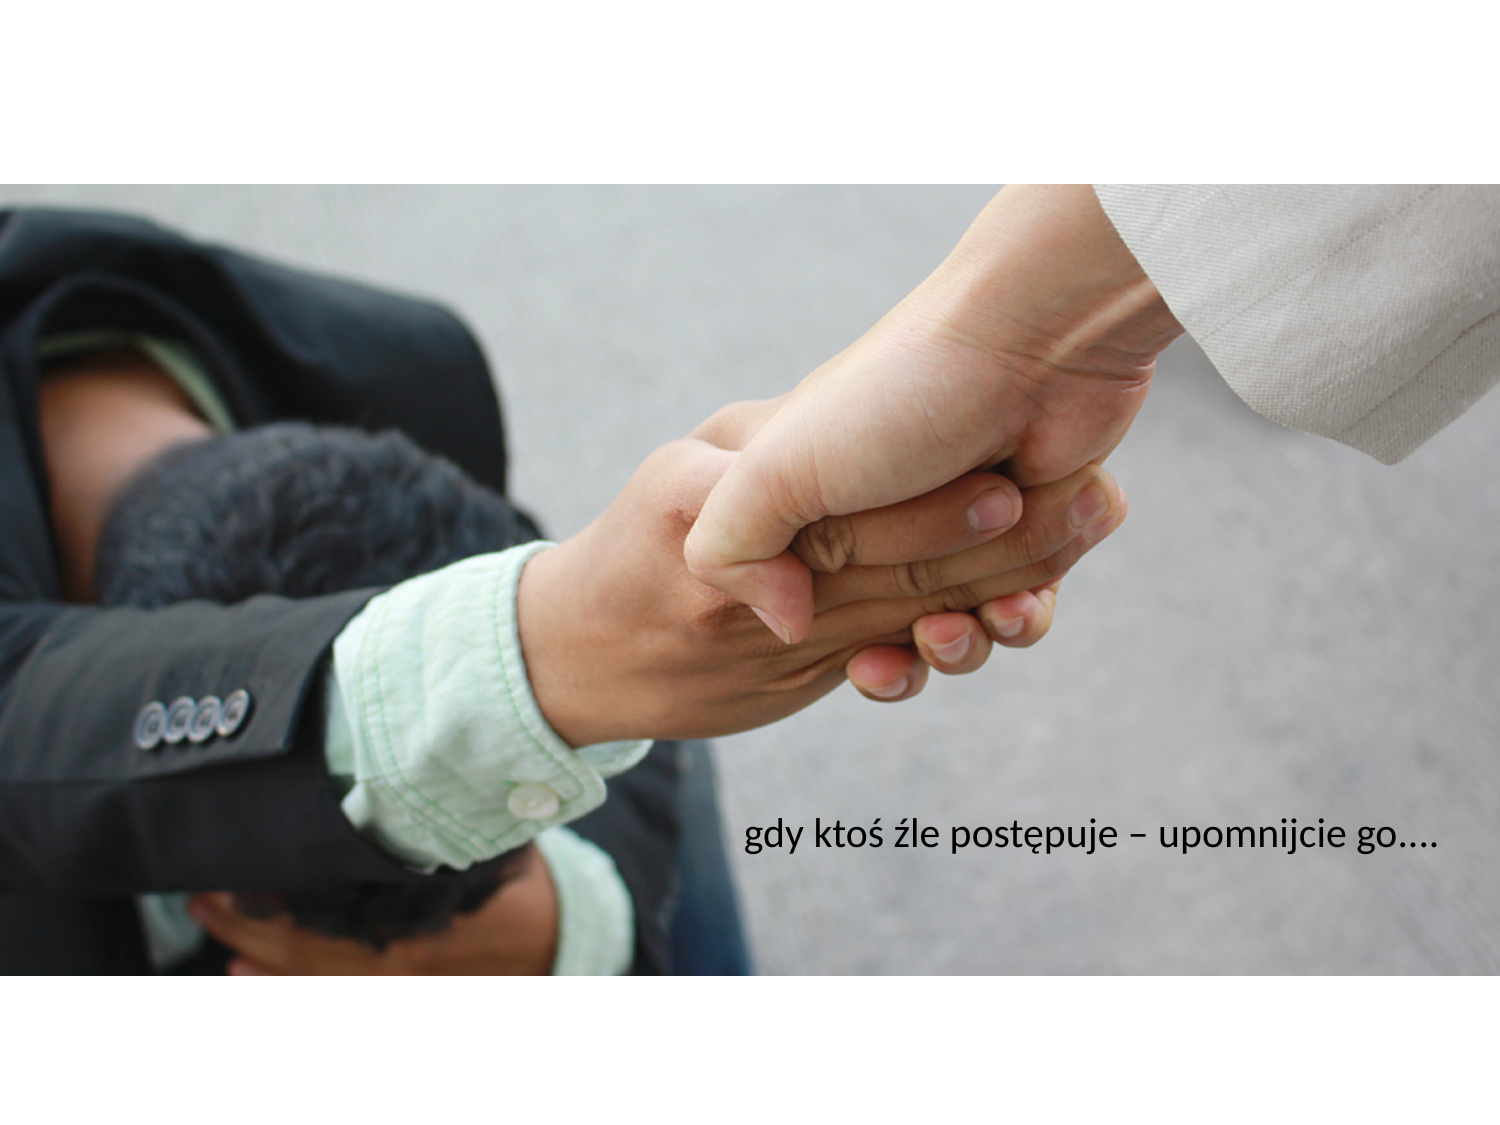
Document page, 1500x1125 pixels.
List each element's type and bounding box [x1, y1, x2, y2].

picture [0, 184, 1500, 977]
